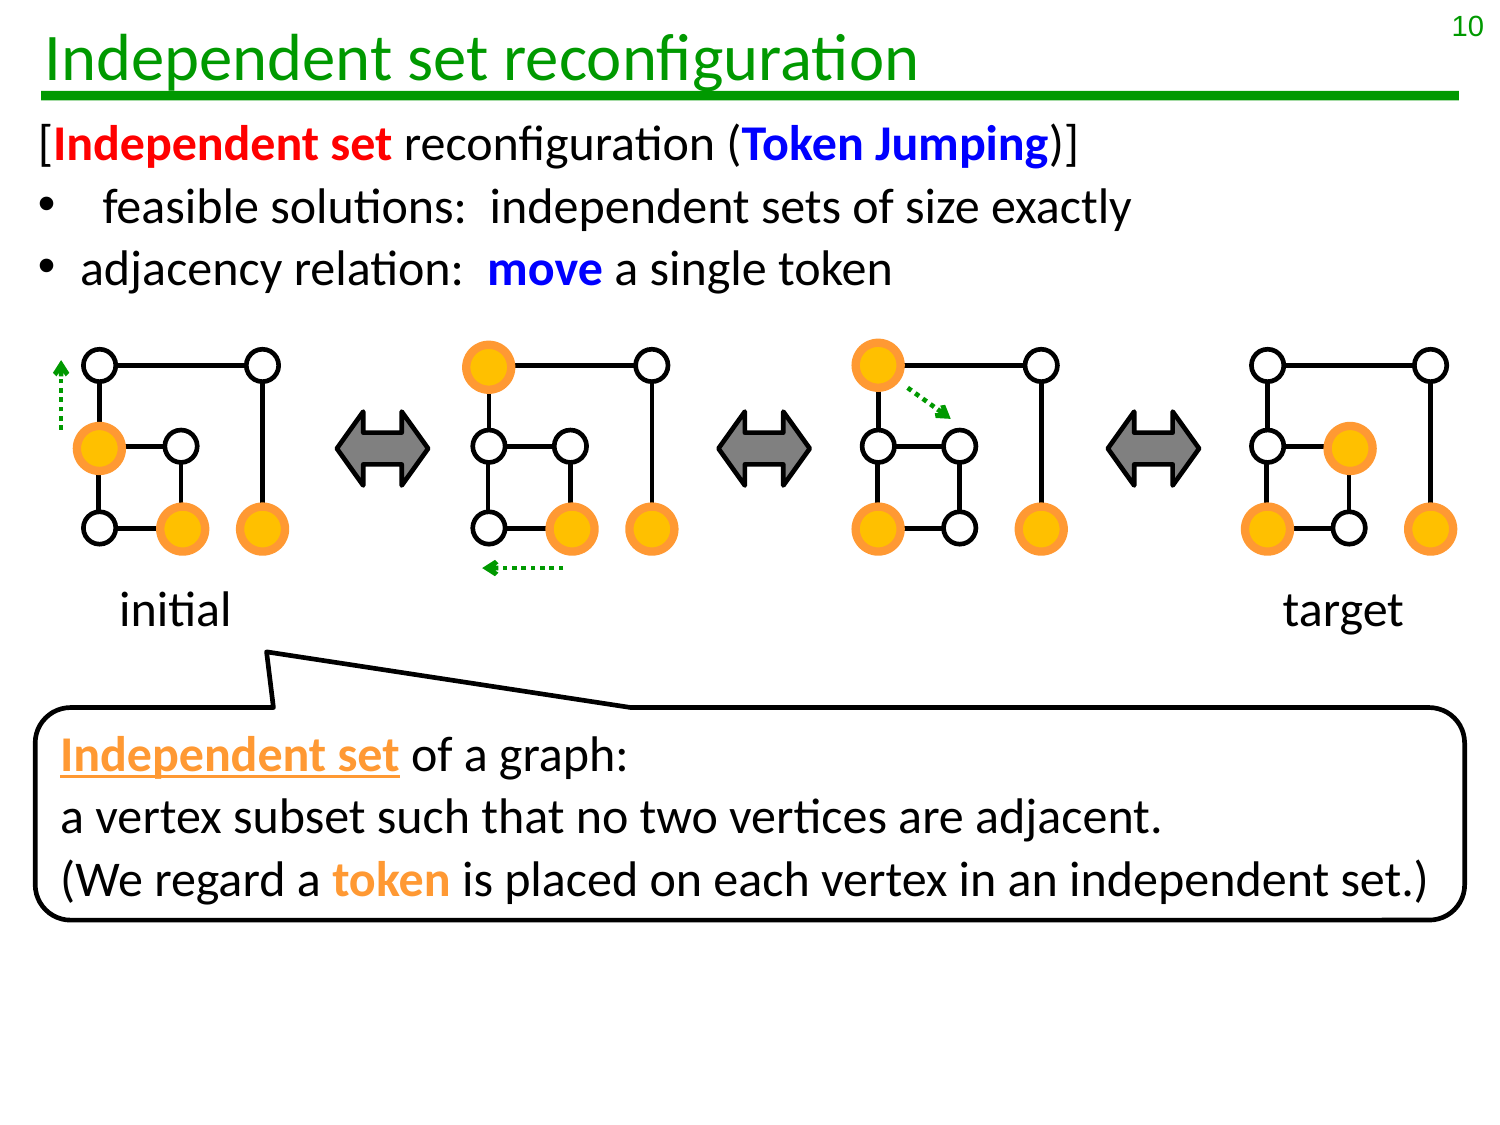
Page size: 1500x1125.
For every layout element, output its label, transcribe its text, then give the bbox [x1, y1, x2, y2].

text_box [718, 411, 810, 486]
text_box Independent set of a graph: a vertex subset such that no two vertices are adjacent. (We regard a token is placed on each vertex in an independent set.) [35, 651, 1465, 921]
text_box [76, 348, 286, 552]
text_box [466, 344, 675, 552]
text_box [1251, 348, 1447, 545]
text_box [1107, 411, 1200, 486]
slide_number 10 [1148, 0, 1500, 79]
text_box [855, 342, 1065, 552]
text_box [907, 387, 951, 420]
title Independent set reconfiguration [29, 1, 1471, 106]
text_box [336, 411, 429, 486]
